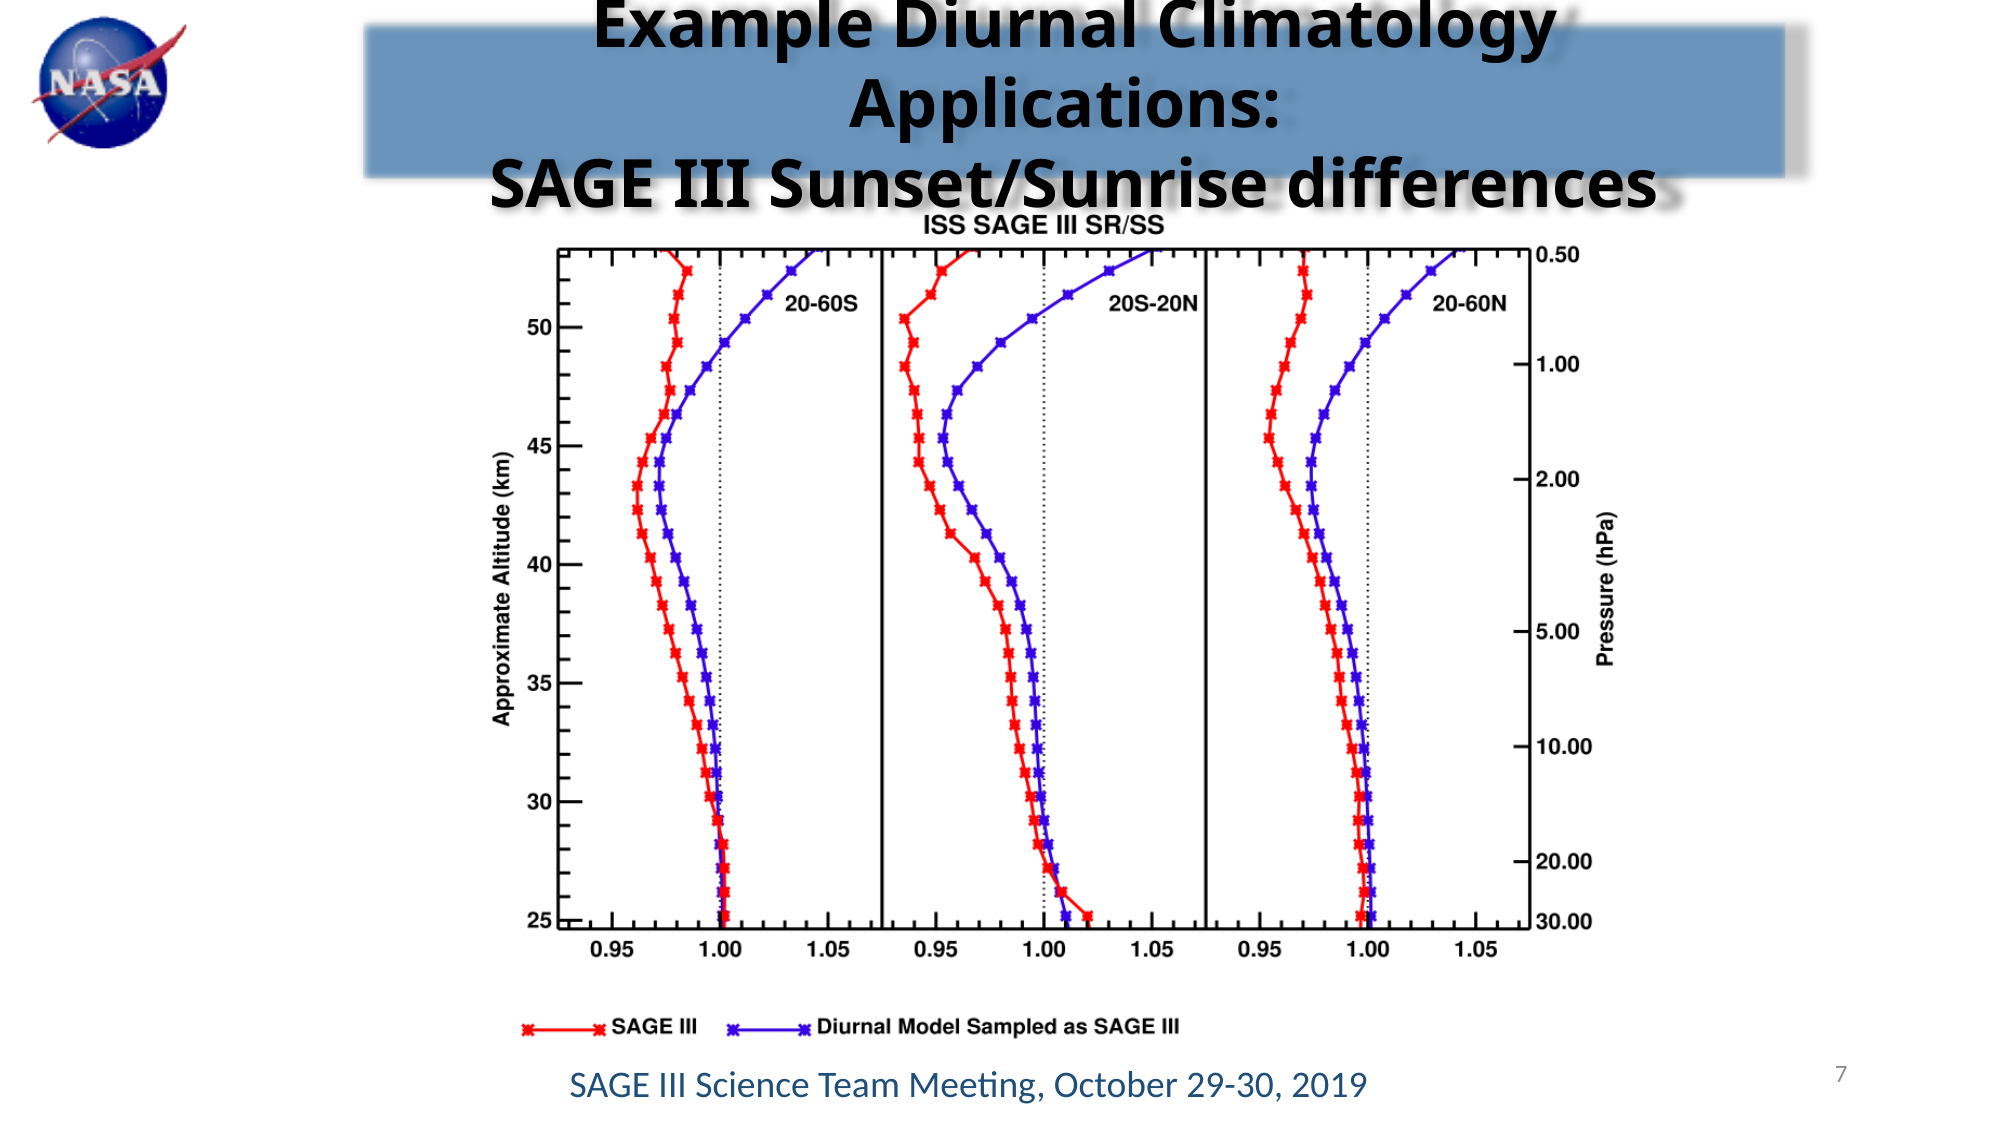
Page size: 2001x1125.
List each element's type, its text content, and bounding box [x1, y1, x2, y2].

picture [419, 151, 1669, 1089]
text_box SAGE III Science Team Meeting, October 29-30, 2019 [140, 1053, 1798, 1113]
slide_number 7 [1669, 1042, 1863, 1103]
text_box Example Diurnal Climatology Applications: SAGE III Sunset/Sunrise differences [372, 32, 1781, 173]
picture [24, 14, 200, 160]
